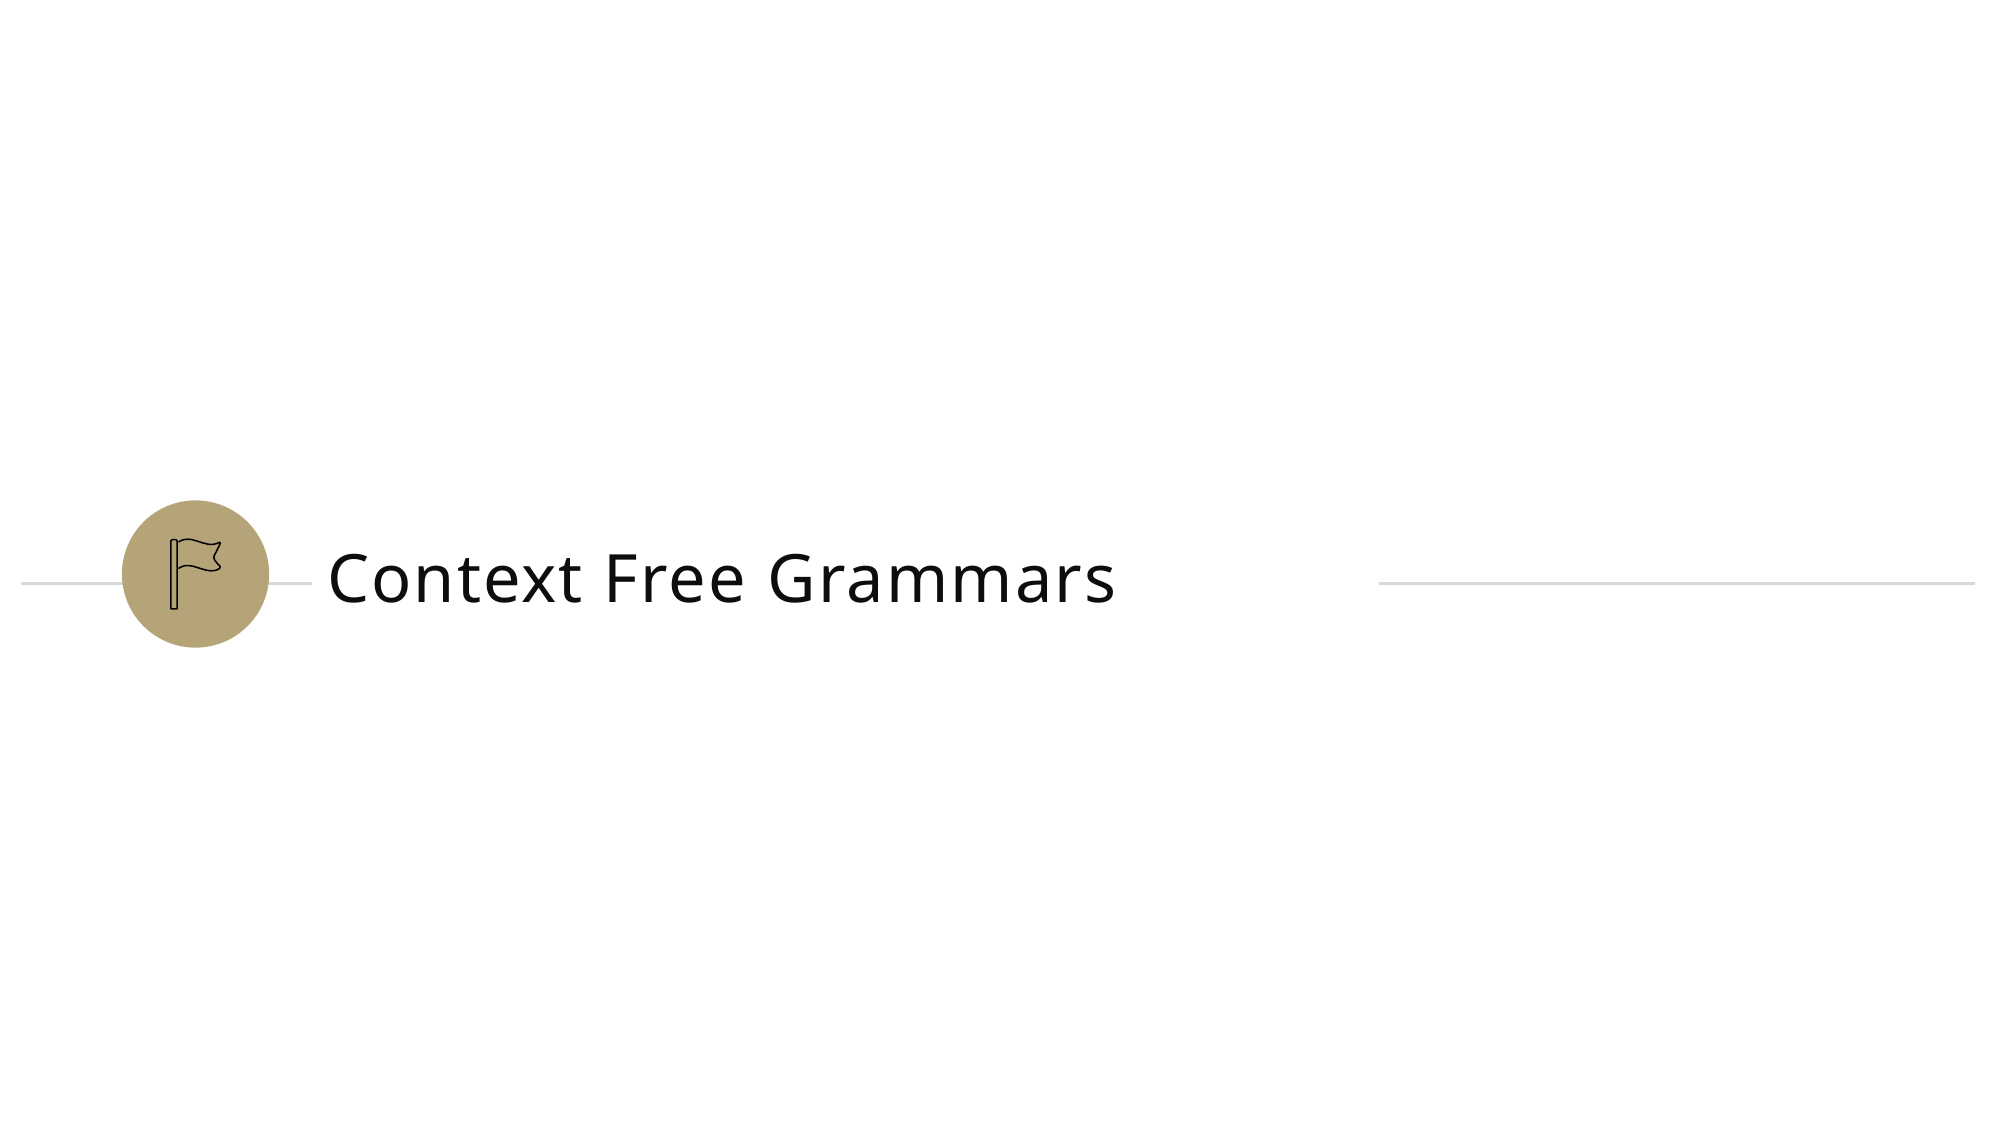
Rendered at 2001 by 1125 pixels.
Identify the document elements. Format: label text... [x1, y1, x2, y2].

title Context Free Grammars [312, 535, 1379, 633]
